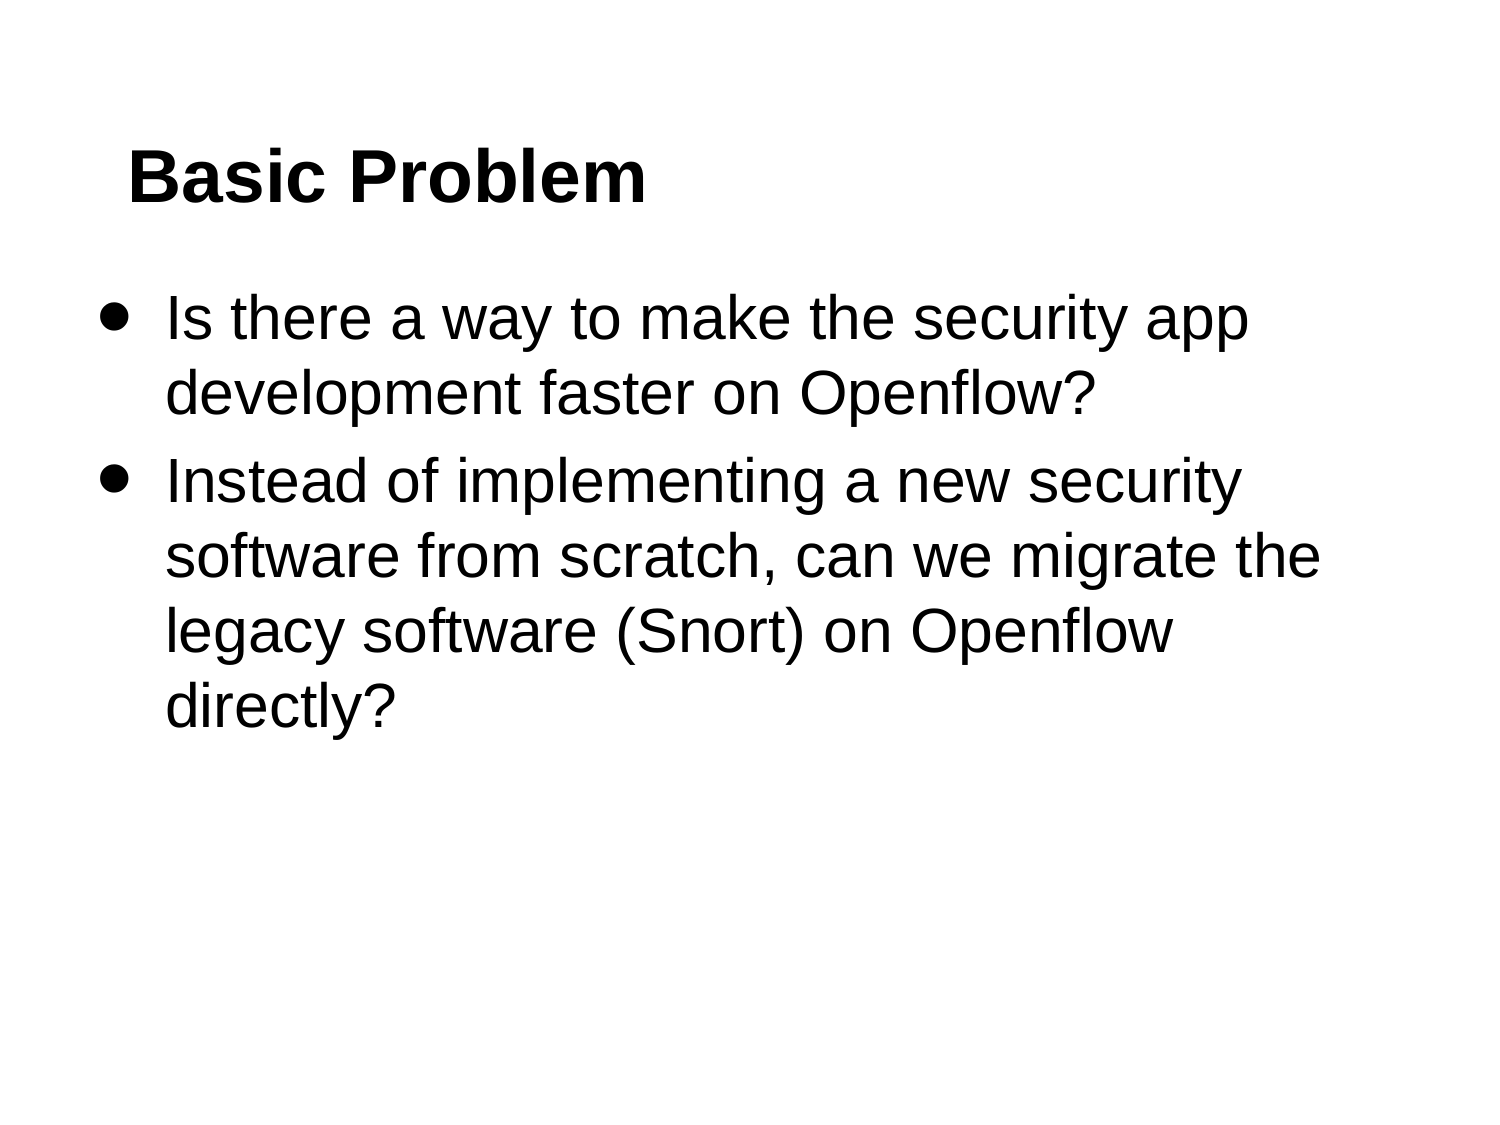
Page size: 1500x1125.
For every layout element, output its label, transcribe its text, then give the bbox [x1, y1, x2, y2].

title Basic Problem [75, 45, 1425, 233]
list Is there a way to make the security app development faster on Openflow? Instead of implementing a new security software from scratch, can we migrate the legacy software (Snort) on Openflow directly? [75, 262, 1425, 1078]
